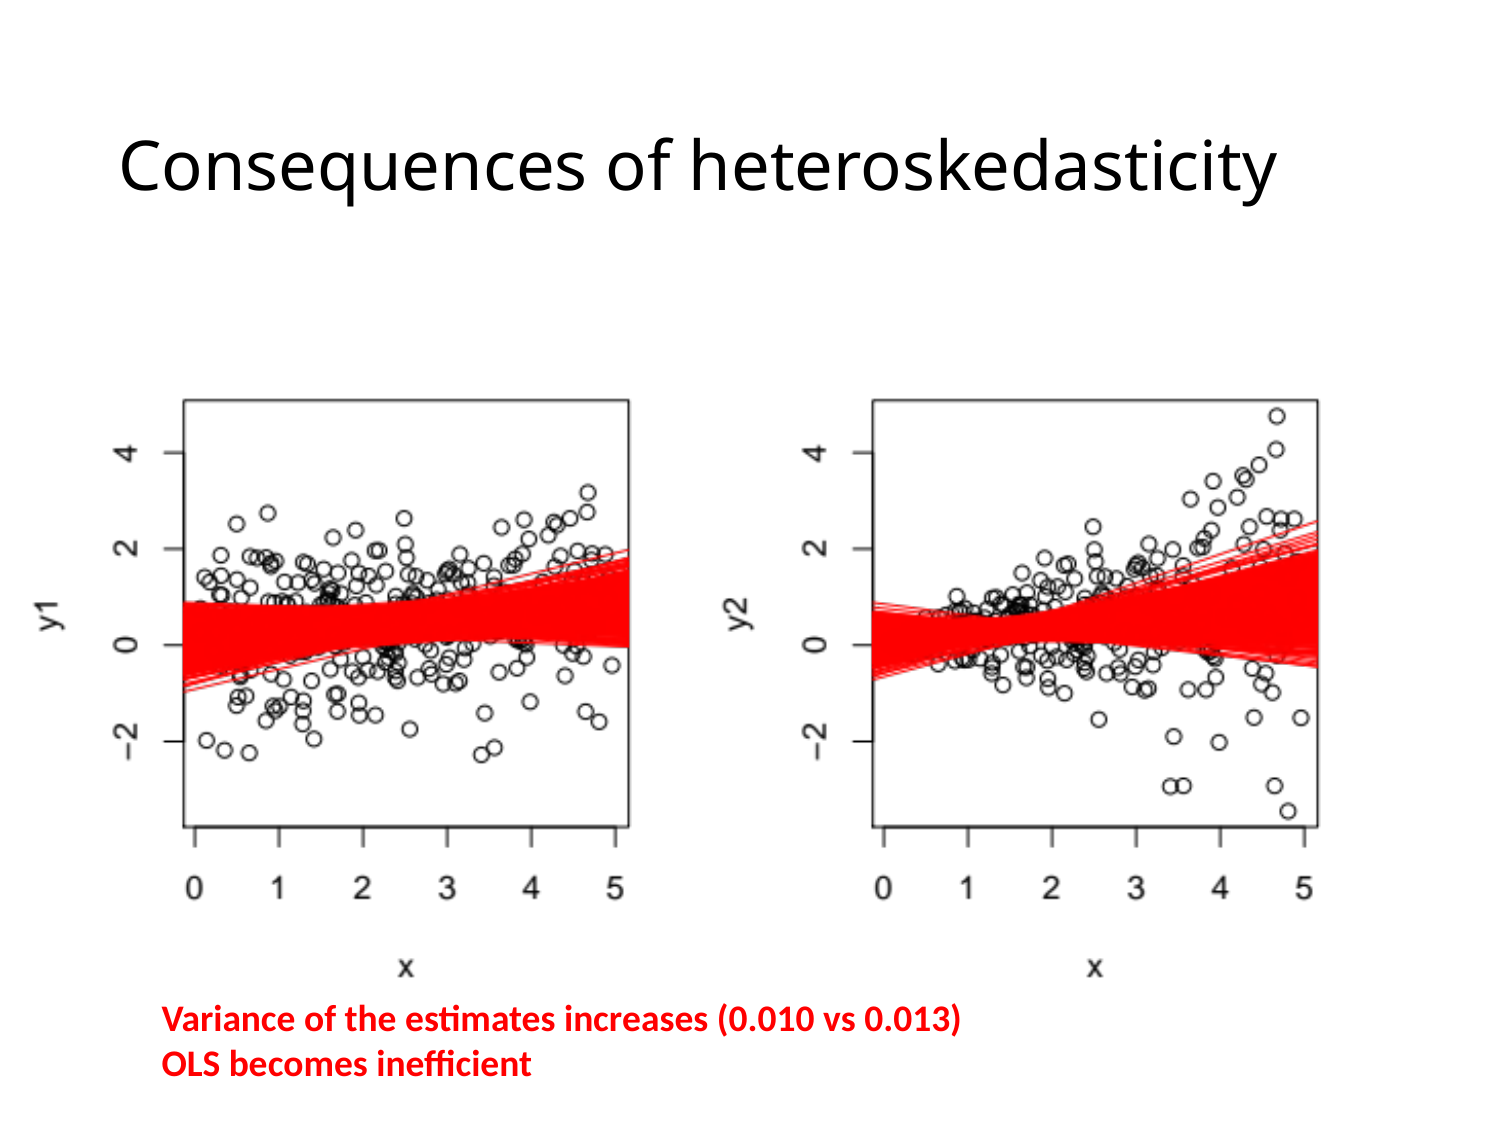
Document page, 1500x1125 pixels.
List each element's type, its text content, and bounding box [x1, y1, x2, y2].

text_box Variance of the estimates increases (0.010 vs 0.013) OLS becomes inefficient [161, 993, 1477, 1084]
title Consequences of heteroskedasticity [103, 59, 1397, 239]
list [23, 239, 1397, 1025]
